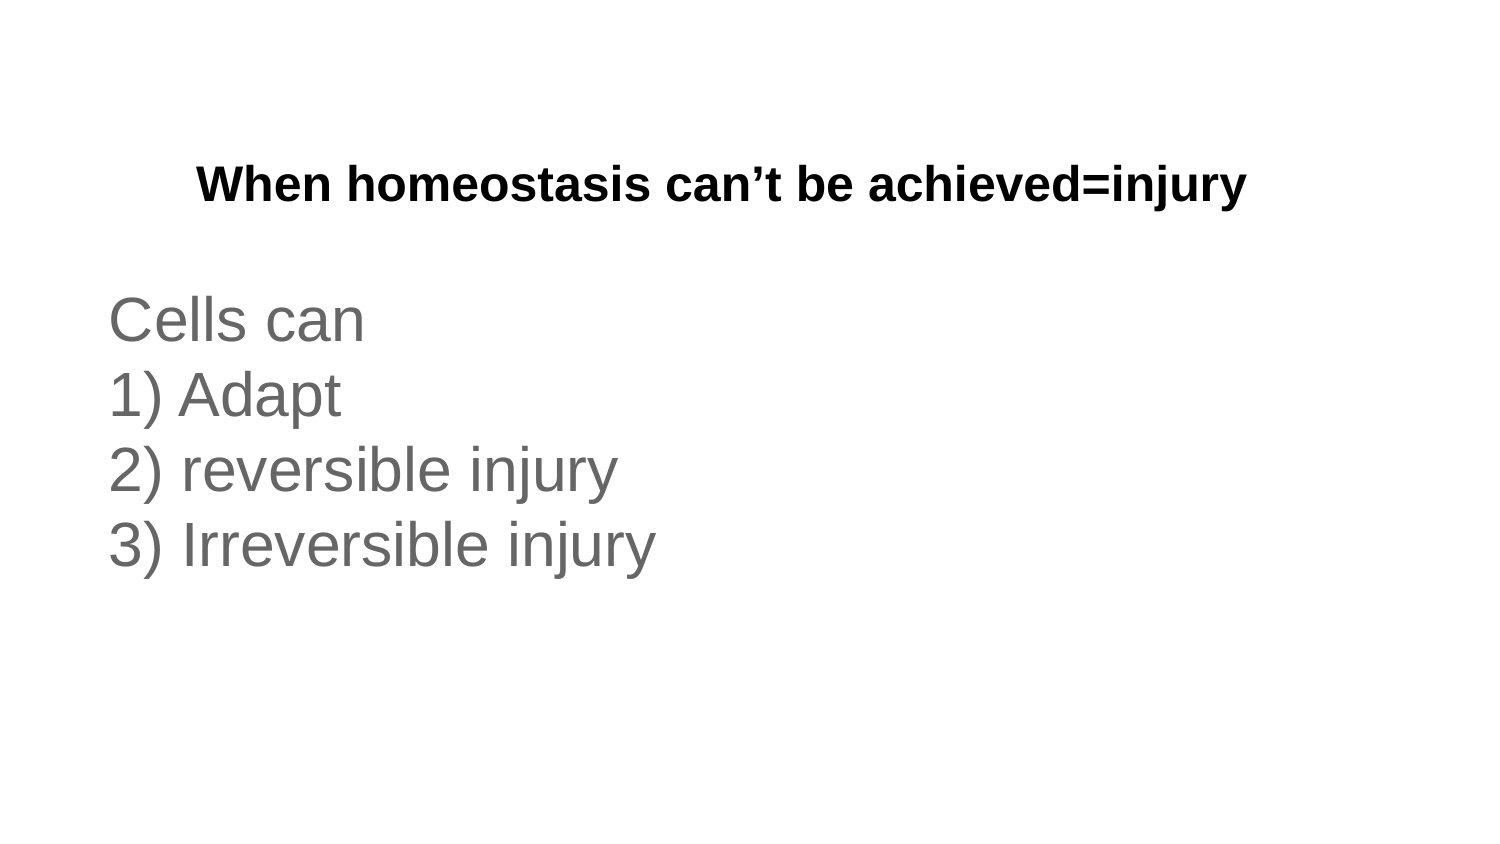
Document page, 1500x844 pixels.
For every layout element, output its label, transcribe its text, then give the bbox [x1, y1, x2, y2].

title When homeostasis can’t be achieved=injury [130, 35, 1407, 227]
subtitle Cells can 1) Adapt 2) reversible injury 3) Irreversible injury [93, 263, 1407, 725]
